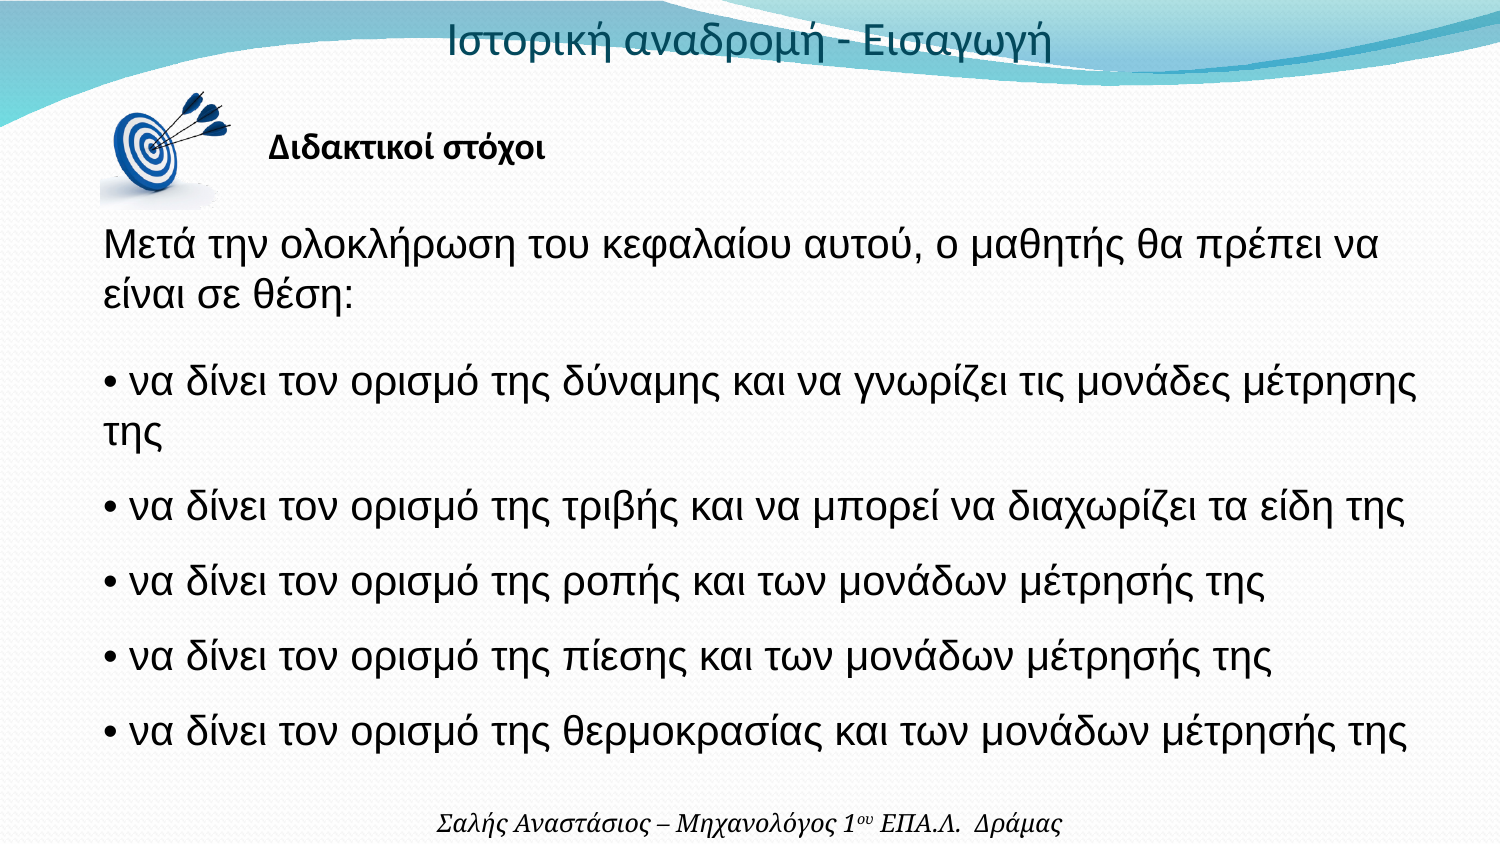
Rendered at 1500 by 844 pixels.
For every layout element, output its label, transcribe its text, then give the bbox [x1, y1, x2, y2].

text_box Μετά την ολοκλήρωση του κεφαλαίου αυτού, ο μαθητής θα πρέπει να είναι σε θέση: • να δίνει τον ορισμό της δύναμης και να γνωρίζει τις μονάδες μέτρησης της • να δίνει τον ορισμό της τριβής και να μπορεί να διαχωρίζει τα είδη της • να δίνει τον ορισμό της ροπής και των μονάδων μέτρησής της • να δίνει τον ορισμό της πίεσης και των μονάδων μέτρησής της • να δίνει τον ορισμό της θερμοκρασίας και των μονάδων μέτρησής της [88, 209, 1435, 762]
text_box Διδακτικοί στόχοι [253, 114, 679, 175]
picture [0, 0, 1500, 844]
text_box Ιστορική αναδρομή - Εισαγωγή [29, 0, 1471, 73]
